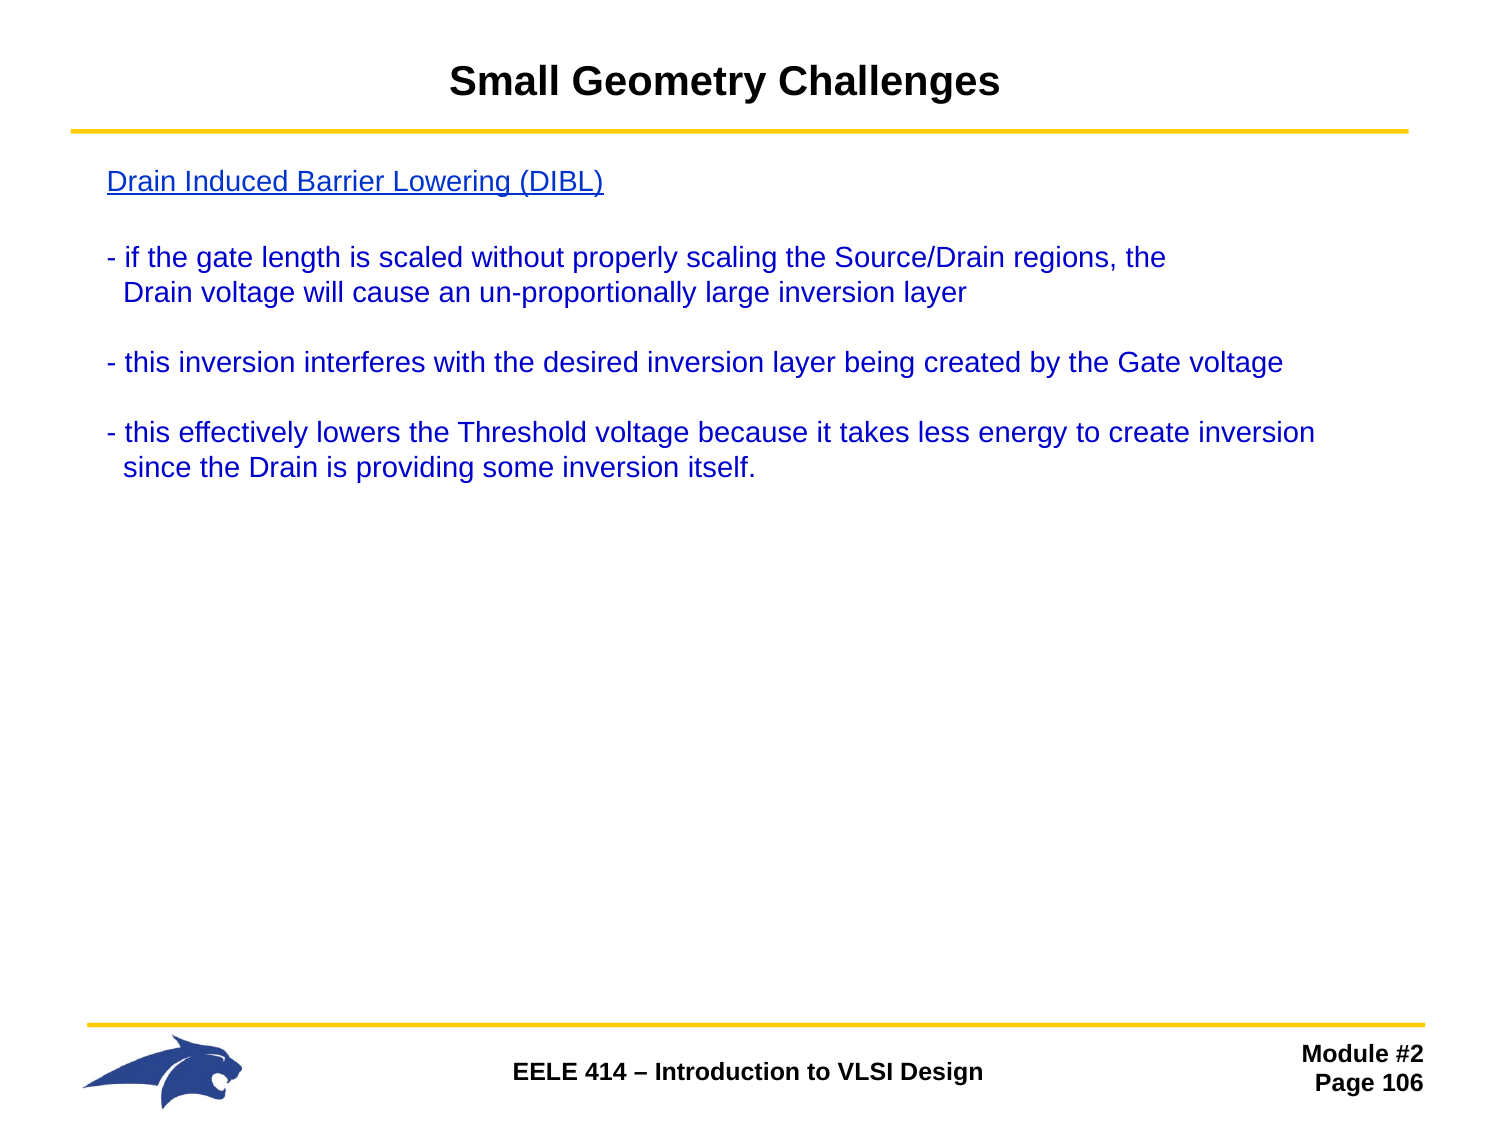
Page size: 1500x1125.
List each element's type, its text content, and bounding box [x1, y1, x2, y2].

list Drain Induced Barrier Lowering (DIBL) - if the gate length is scaled without properly scaling the Source/Drain regions, the Drain voltage will cause an un-proportionally large inversion layer - this inversion interferes with the desired inversion layer being created by the Gate voltage - this effectively lowers the Threshold voltage because it takes less energy to create inversion since the Drain is providing some inversion itself. [35, 154, 1460, 994]
picture [82, 1034, 242, 1109]
title Small Geometry Challenges [87, 37, 1363, 120]
